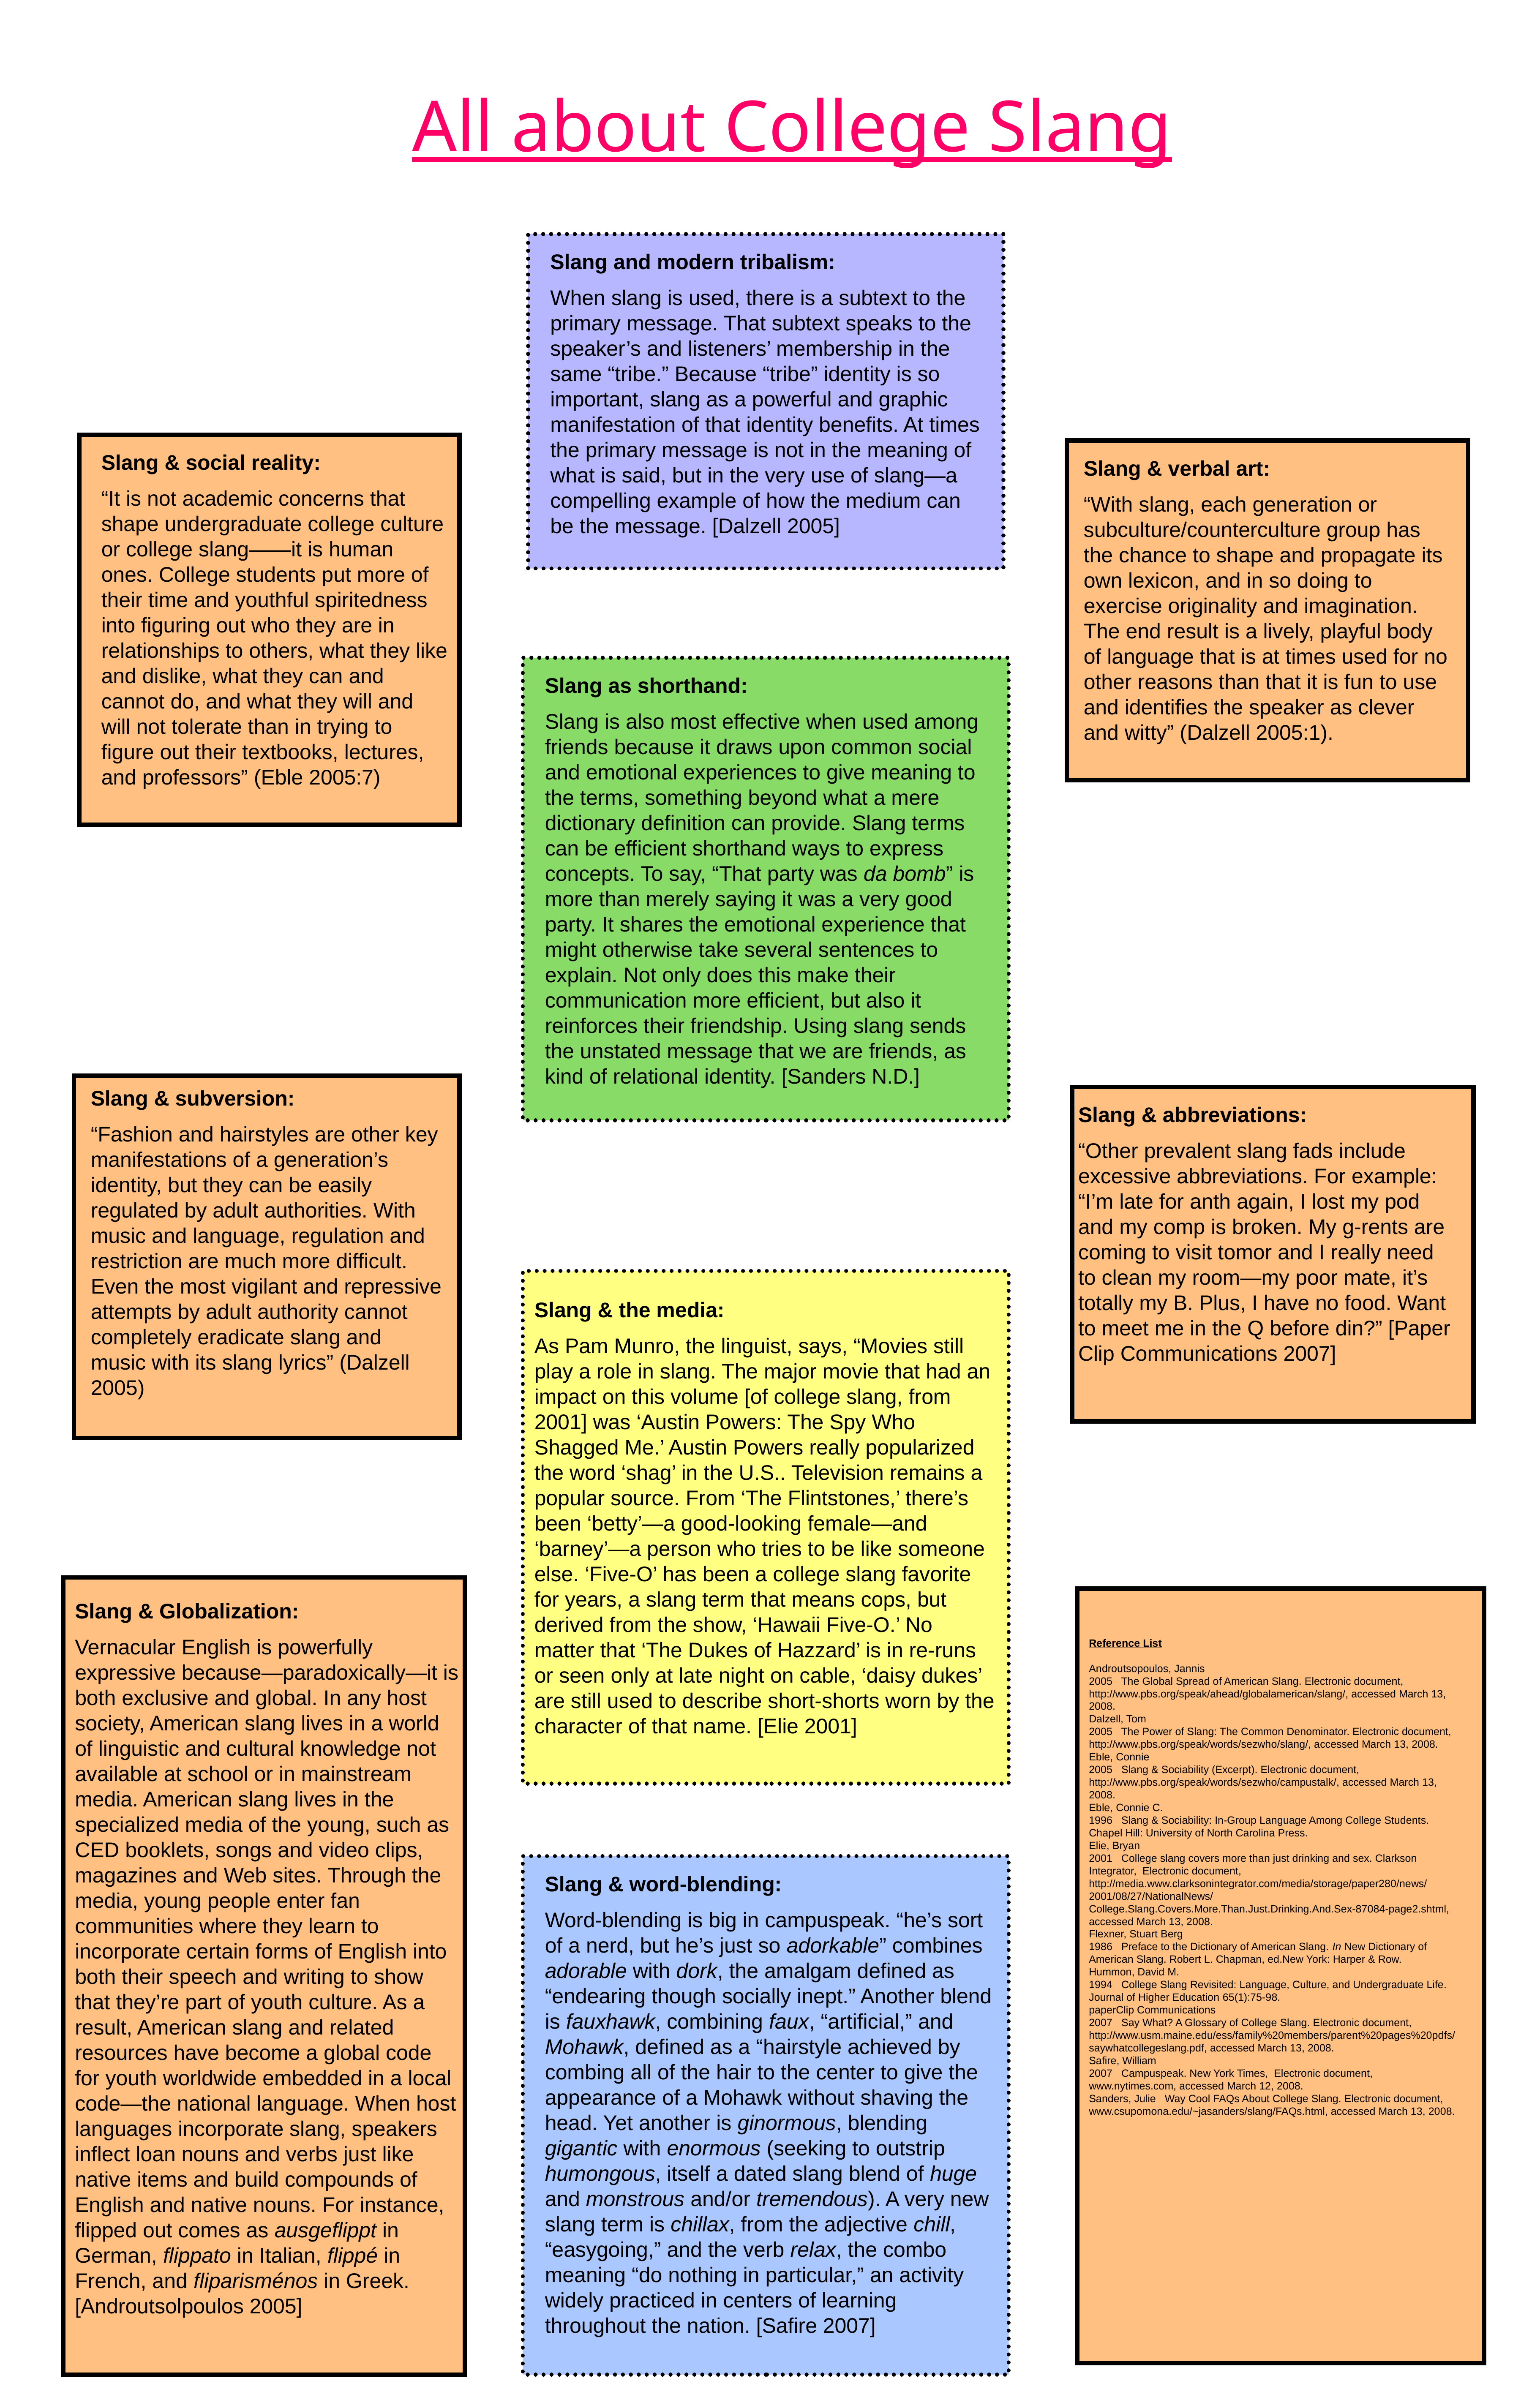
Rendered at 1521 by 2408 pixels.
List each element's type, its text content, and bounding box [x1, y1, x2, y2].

text_box Slang and modern tribalism: When slang is used, there is a subtext to the primary message. That subtext speaks to the speaker’s and listeners’ membership in the same “tribe.” Because “tribe” identity is so important, slang as a powerful and graphic manifestation of that identity benefits. At times the primary message is not in the meaning of what is said, but in the very use of slang—a compelling example of how the medium can be the message. [Dalzell 2005] [544, 245, 988, 541]
text_box Slang as shorthand: Slang is also most effective when used among friends because it draws upon common social and emotional experiences to give meaning to the terms, something beyond what a mere dictionary definition can provide. Slang terms can be efficient shorthand ways to express concepts. To say, “That party was da bomb” is more than merely saying it was a very good party. It shares the emotional experience that might otherwise take several sentences to explain. Not only does this make their communication more efficient, but also it reinforces their friendship. Using slang sends the unstated message that we are friends, as kind of relational identity. [Sanders N.D.] [539, 669, 1003, 1092]
text_box Slang & abbreviations: “Other prevalent slang fads include excessive abbreviations. For example: “I’m late for anth again, I lost my pod and my comp is broken. My g-rents are coming to visit tomor and I really need to clean my room—my poor mate, it’s totally my B. Plus, I have no food. Want to meet me in the Q before din?” [Paper Clip Communications 2007] [1072, 1098, 1458, 1368]
text_box All about College Slang [63, 78, 1521, 169]
text_box [528, 234, 1003, 569]
text_box Slang & Globalization: Vernacular English is powerfully expressive because—paradoxically—it is both exclusive and global. In any host society, American slang lives in a world of linguistic and cultural knowledge not available at school or in mainstream media. American slang lives in the specialized media of the young, such as CED booklets, songs and video clips, magazines and Web sites. Through the media, young people enter fan communities where they learn to incorporate certain forms of English into both their speech and writing to show that they’re part of youth culture. As a result, American slang and related resources have become a global code for youth worldwide embedded in a local code—the national language. When host languages incorporate slang, speakers inflect loan nouns and verbs just like native items and build compounds of English and native nouns. For instance, flipped out comes as ausgeflippt in German, flippato in Italian, flippé in French, and fliparisménos in Greek. [Androutsolpoulos 2005] [68, 1594, 465, 2321]
text_box [1077, 1588, 1484, 2364]
text_box [79, 435, 460, 825]
text_box Slang & verbal art: “With slang, each generation or subculture/counterculture group has the chance to shape and propagate its own lexicon, and in so doing to exercise originality and imagination. The end result is a lively, playful body of language that is at times used for no other reasons than that it is fun to use and identifies the speaker as clever and witty” (Dalzell 2005:1). [1077, 451, 1458, 747]
text_box Slang & the media: As Pam Munro, the linguist, says, “Movies still play a role in slang. The major movie that had an impact on this volume [of college slang, from 2001] was ‘Austin Powers: The Spy Who Shagged Me.’ Austin Powers really popularized the word ‘shag’ in the U.S.. Television remains a popular source. From ‘The Flintstones,’ there’s been ‘betty’—a good-looking female—and ‘barney’—a person who tries to be like someone else. ‘Five-O’ has been a college slang favorite for years, a slang term that means cops, but derived from the show, ‘Hawaii Five-O.’ No matter that ‘The Dukes of Hazzard’ is in re-runs or seen only at late night on cable, ‘daisy dukes’ are still used to describe short-shorts worn by the character of that name. [Elie 2001] [528, 1293, 1003, 1741]
text_box Slang & word-blending: Word-blending is big in campuspeak. “he’s sort of a nerd, but he’s just so adorkable” combines adorable with dork, the amalgam defined as “endearing though socially inept.” Another blend is fauxhawk, combining faux, “artificial,” and Mohawk, defined as a “hairstyle achieved by combing all of the hair to the center to give the appearance of a Mohawk without shaving the head. Yet another is ginormous, blending gigantic with enormous (seeking to outstrip humongous, itself a dated slang blend of huge and monstrous and/or tremendous). A very new slang term is chillax, from the adjective chill, “easygoing,” and the verb relax, the combo meaning “do nothing in particular,” an activity widely practiced in centers of learning throughout the nation. [Safire 2007] [538, 1867, 1009, 2340]
text_box [523, 657, 1009, 1120]
text_box Reference List Androutsopoulos, Jannis 2005 The Global Spread of American Slang. Electronic document, http://www.pbs.org/speak/ahead/globalamerican/slang/, accessed March 13, 2008. Dalzell, Tom 2005 The Power of Slang: The Common Denominator. Electronic document, http://www.pbs.org/speak/words/sezwho/slang/, accessed March 13, 2008. Eble, Connie 2005 Slang & Sociability (Excerpt). Electronic document, http://www.pbs.org/speak/words/sezwho/campustalk/, accessed March 13, 2008. Eble, Connie C. 1996 Slang & Sociability: In-Group Language Among College Students. Chapel Hill: University of North Carolina Press. Elie, Bryan 2001 College slang covers more than just drinking and sex. Clarkson Integrator, Electronic document, http://media.www.clarksonintegrator.com/media/storage/paper280/news/2001/08/27/NationalNews/College.Slang.Covers.More.Than.Just.Drinking.And.Sex-87084-page2.shtml, accessed March 13, 2008. Flexner, Stuart Berg 1986 Preface to the Dictionary of American Slang. In New Dictionary of American Slang. Robert L. Chapman, ed.New York: Harper & Row. Hummon, David M. 1994 College Slang Revisited: Language, Culture, and Undergraduate Life. Journal of Higher Education 65(1):75-98. paperClip Communications 2007 Say What? A Glossary of College Slang. Electronic document, http://www.usm.maine.edu/ess/family%20members/parent%20pages%20pdfs/saywhatcollegeslang.pdf, accessed March 13, 2008. Safire, William 2007 Campuspeak. New York Times, Electronic document, www.nytimes.com, accessed March 12, 2008. Sanders, Julie Way Cool FAQs About College Slang. Electronic document, www.csupomona.edu/~jasanders/slang/FAQs.html, accessed March 13, 2008. [1082, 1633, 1468, 2120]
text_box [74, 1076, 460, 1438]
text_box Slang & social reality: “It is not academic concerns that shape undergraduate college culture or college slang——it is human ones. College students put more of their time and youthful spiritedness into figuring out who they are in relationships to others, what they like and dislike, what they can and cannot do, and what they will and will not tolerate than in trying to figure out their textbooks, lectures, and professors” (Eble 2005:7) [95, 446, 454, 793]
text_box [523, 1856, 1009, 2375]
text_box [1067, 440, 1468, 781]
text_box [63, 1577, 465, 2375]
text_box Slang & subversion: “Fashion and hairstyles are other key manifestations of a generation’s identity, but they can be easily regulated by adult authorities. With music and language, regulation and restriction are much more difficult. Even the most vigilant and repressive attempts by adult authority cannot completely eradicate slang and music with its slang lyrics” (Dalzell 2005) [84, 1081, 449, 1403]
text_box [523, 1271, 1009, 1784]
text_box [1072, 1087, 1474, 1422]
